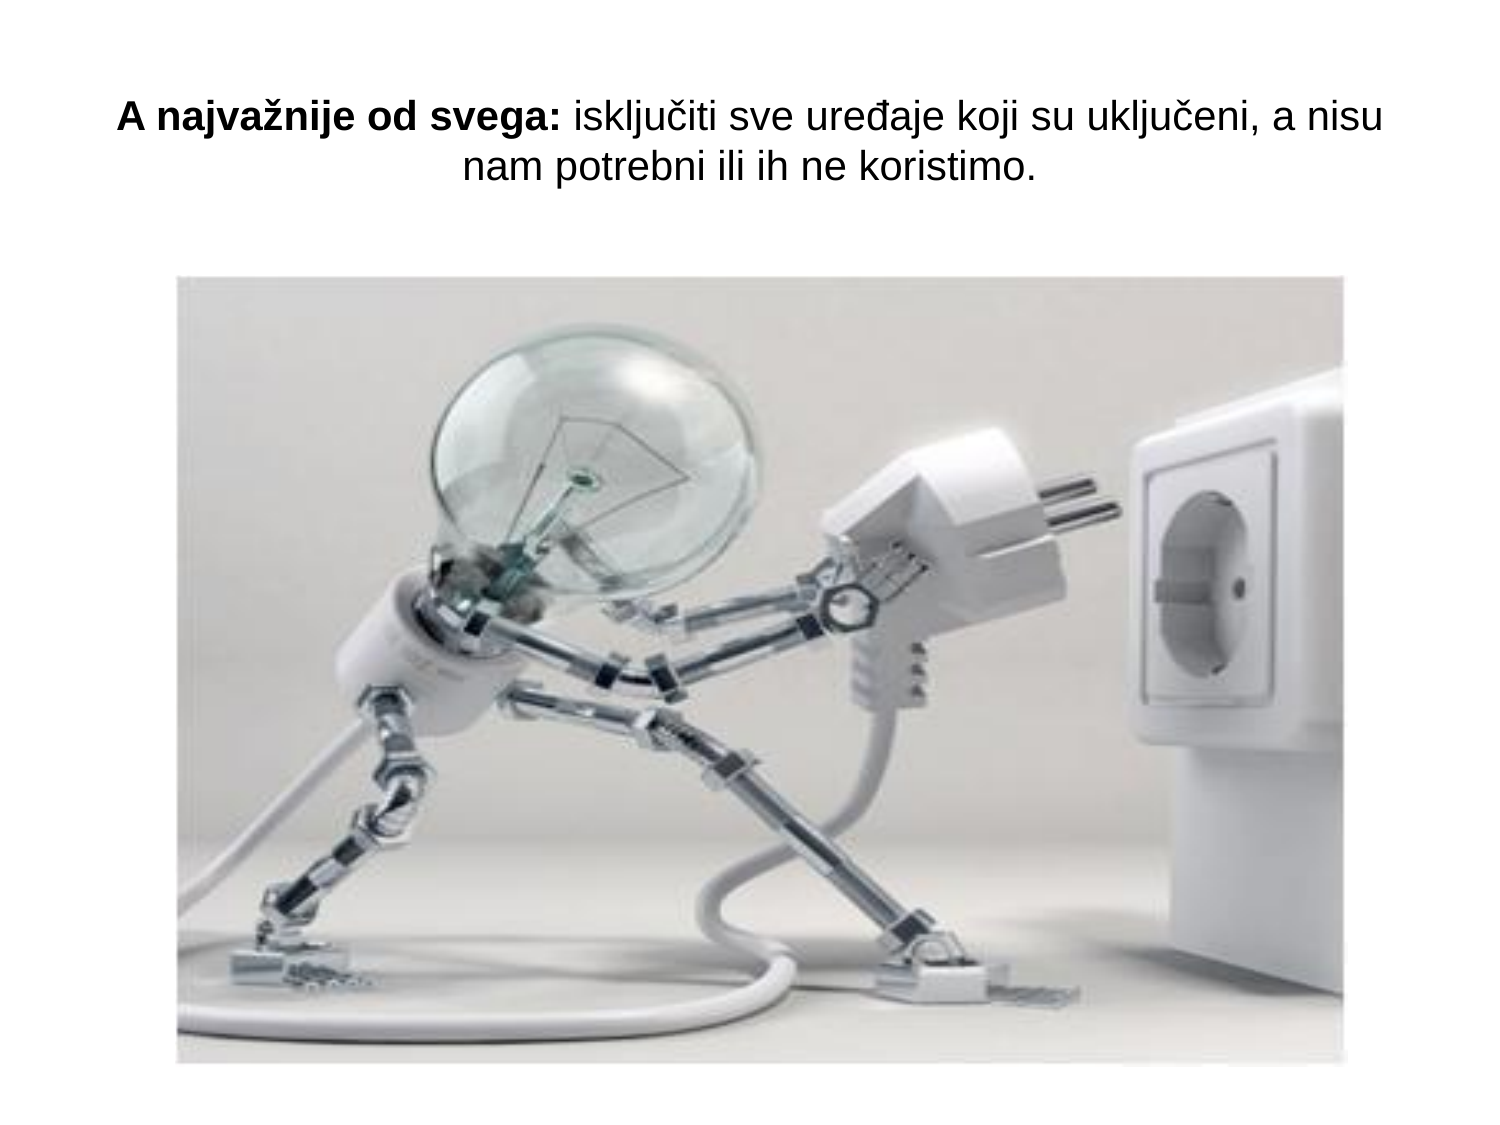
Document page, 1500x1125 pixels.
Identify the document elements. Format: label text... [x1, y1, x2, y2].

title A najvažnije od svega: isključiti sve uređaje koji su uključeni, a nisu nam potrebni ili ih ne koristimo. [75, 45, 1425, 233]
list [175, 275, 1348, 1067]
